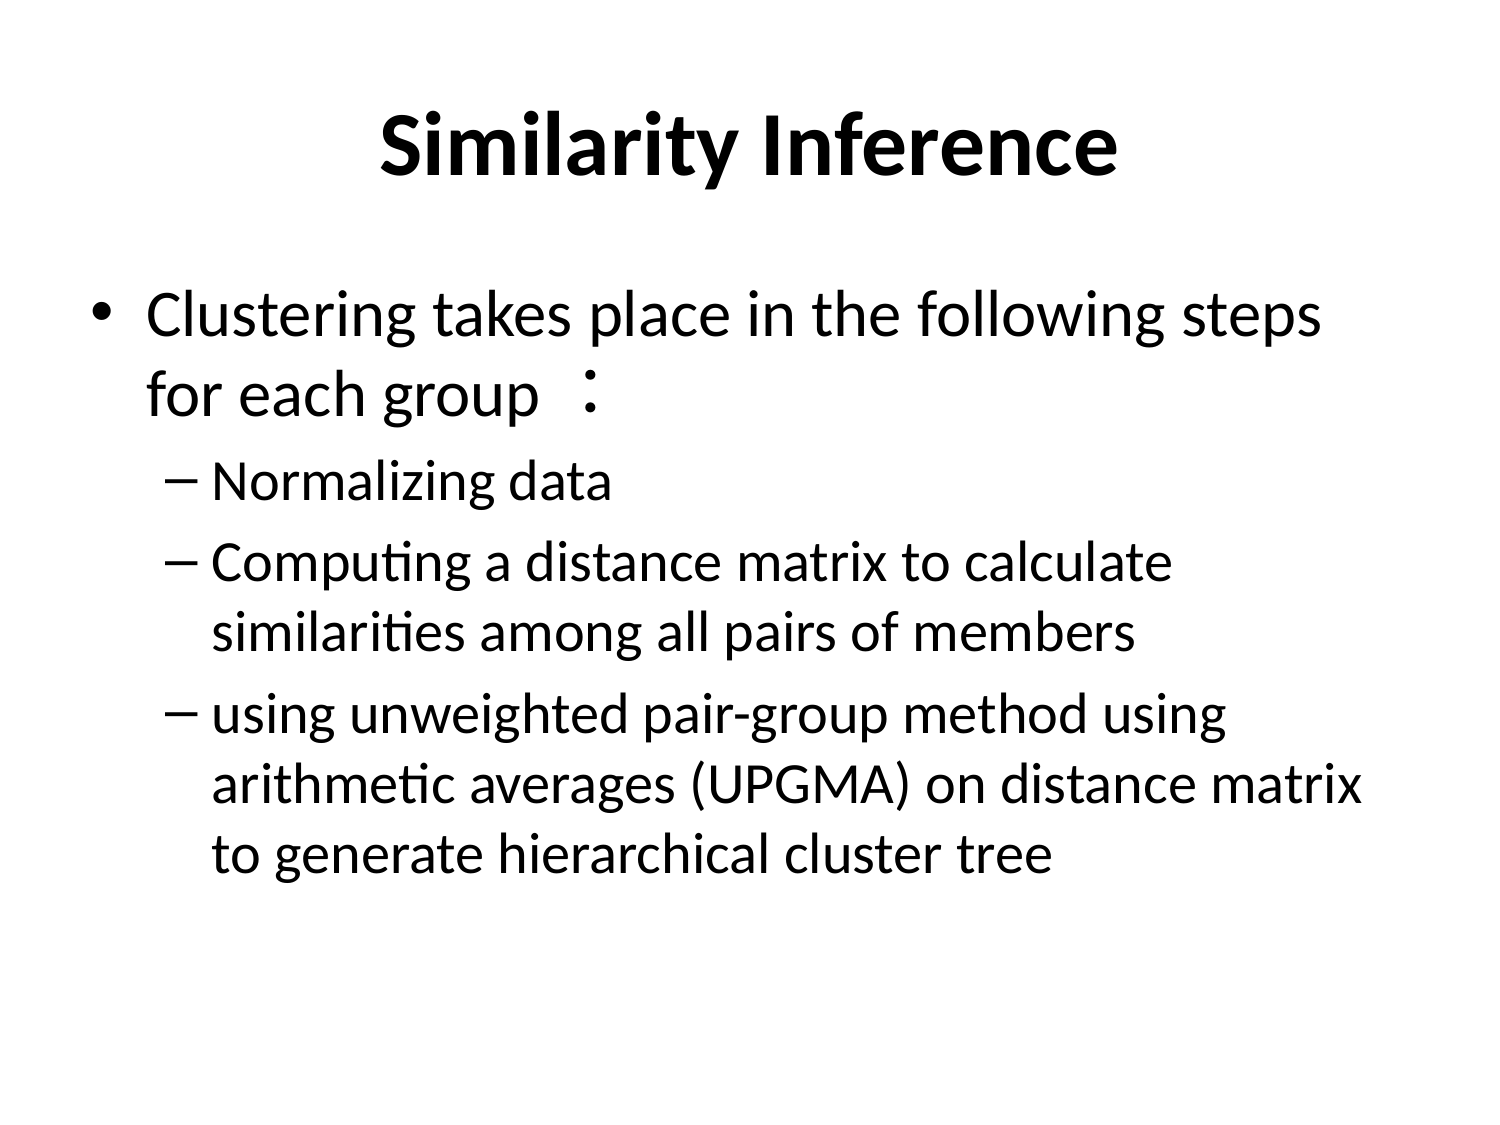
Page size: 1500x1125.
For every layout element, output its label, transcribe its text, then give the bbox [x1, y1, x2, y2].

title Similarity Inference [75, 45, 1425, 233]
list Clustering takes place in the following steps for each group： Normalizing data Computing a distance matrix to calculate similarities among all pairs of members using unweighted pair-group method using arithmetic averages (UPGMA) on distance matrix to generate hierarchical cluster tree [75, 262, 1425, 1005]
